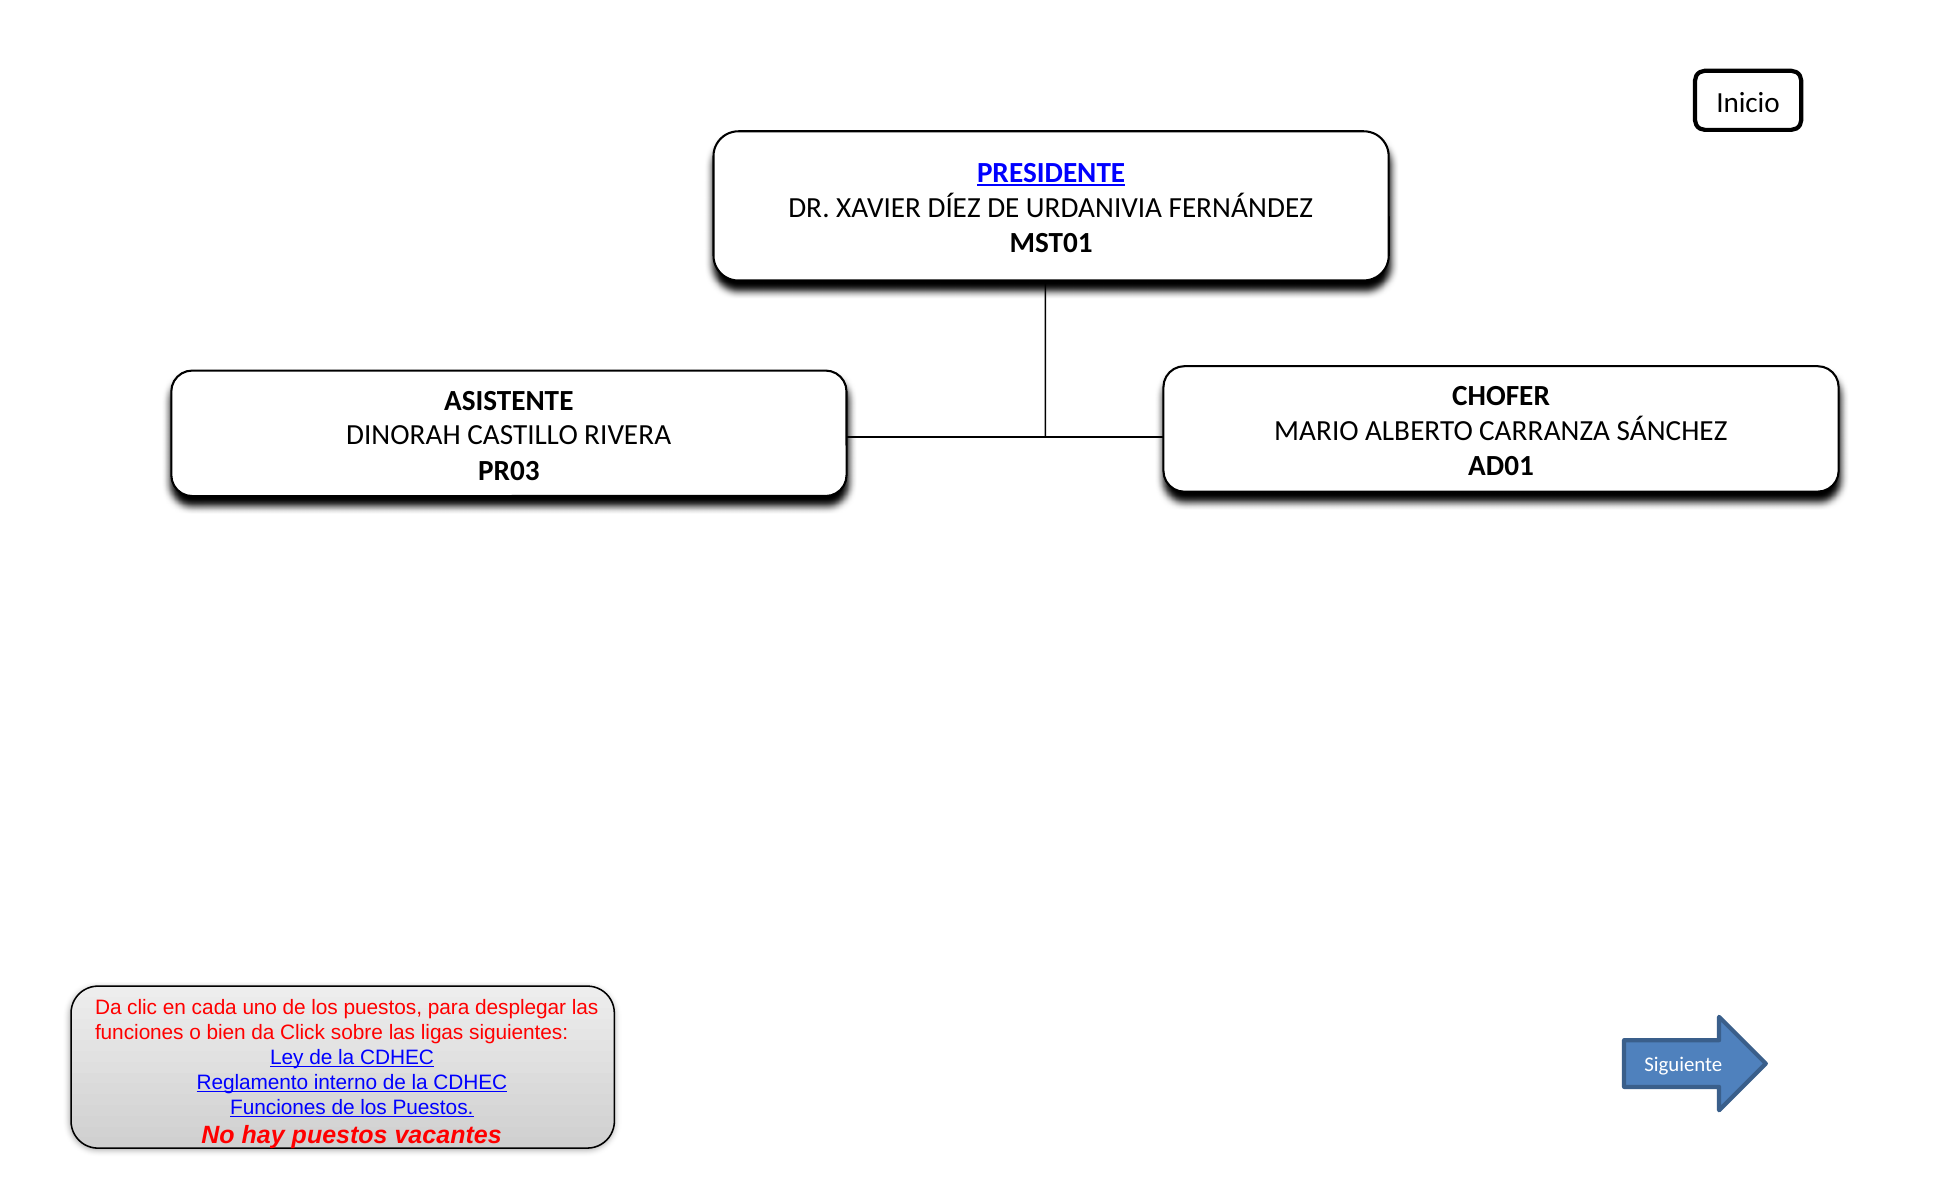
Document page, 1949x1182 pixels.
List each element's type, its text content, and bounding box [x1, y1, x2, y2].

text_box Siguiente [1621, 1014, 1768, 1113]
text_box Inicio [1692, 68, 1804, 132]
text_box [70, 992, 80, 1143]
text_box CHOFER MARIO ALBERTO CARRANZA SÁNCHEZ AD01 [1163, 366, 1839, 492]
text_box PRESIDENTE DR. XAVIER DÍEZ DE URDANIVIA FERNÁNDEZ MST01 [713, 131, 1389, 281]
text_box Da clic en cada uno de los puestos, para desplegar las funciones o bien da Click sobre las ligas siguientes: Ley de la CDHEC Reglamento interno de la CDHEC Funciones de los Puestos. No hay puestos vacantes [80, 986, 624, 1156]
text_box ASISTENTE DINORAH CASTILLO RIVERA PR03 [171, 370, 847, 497]
